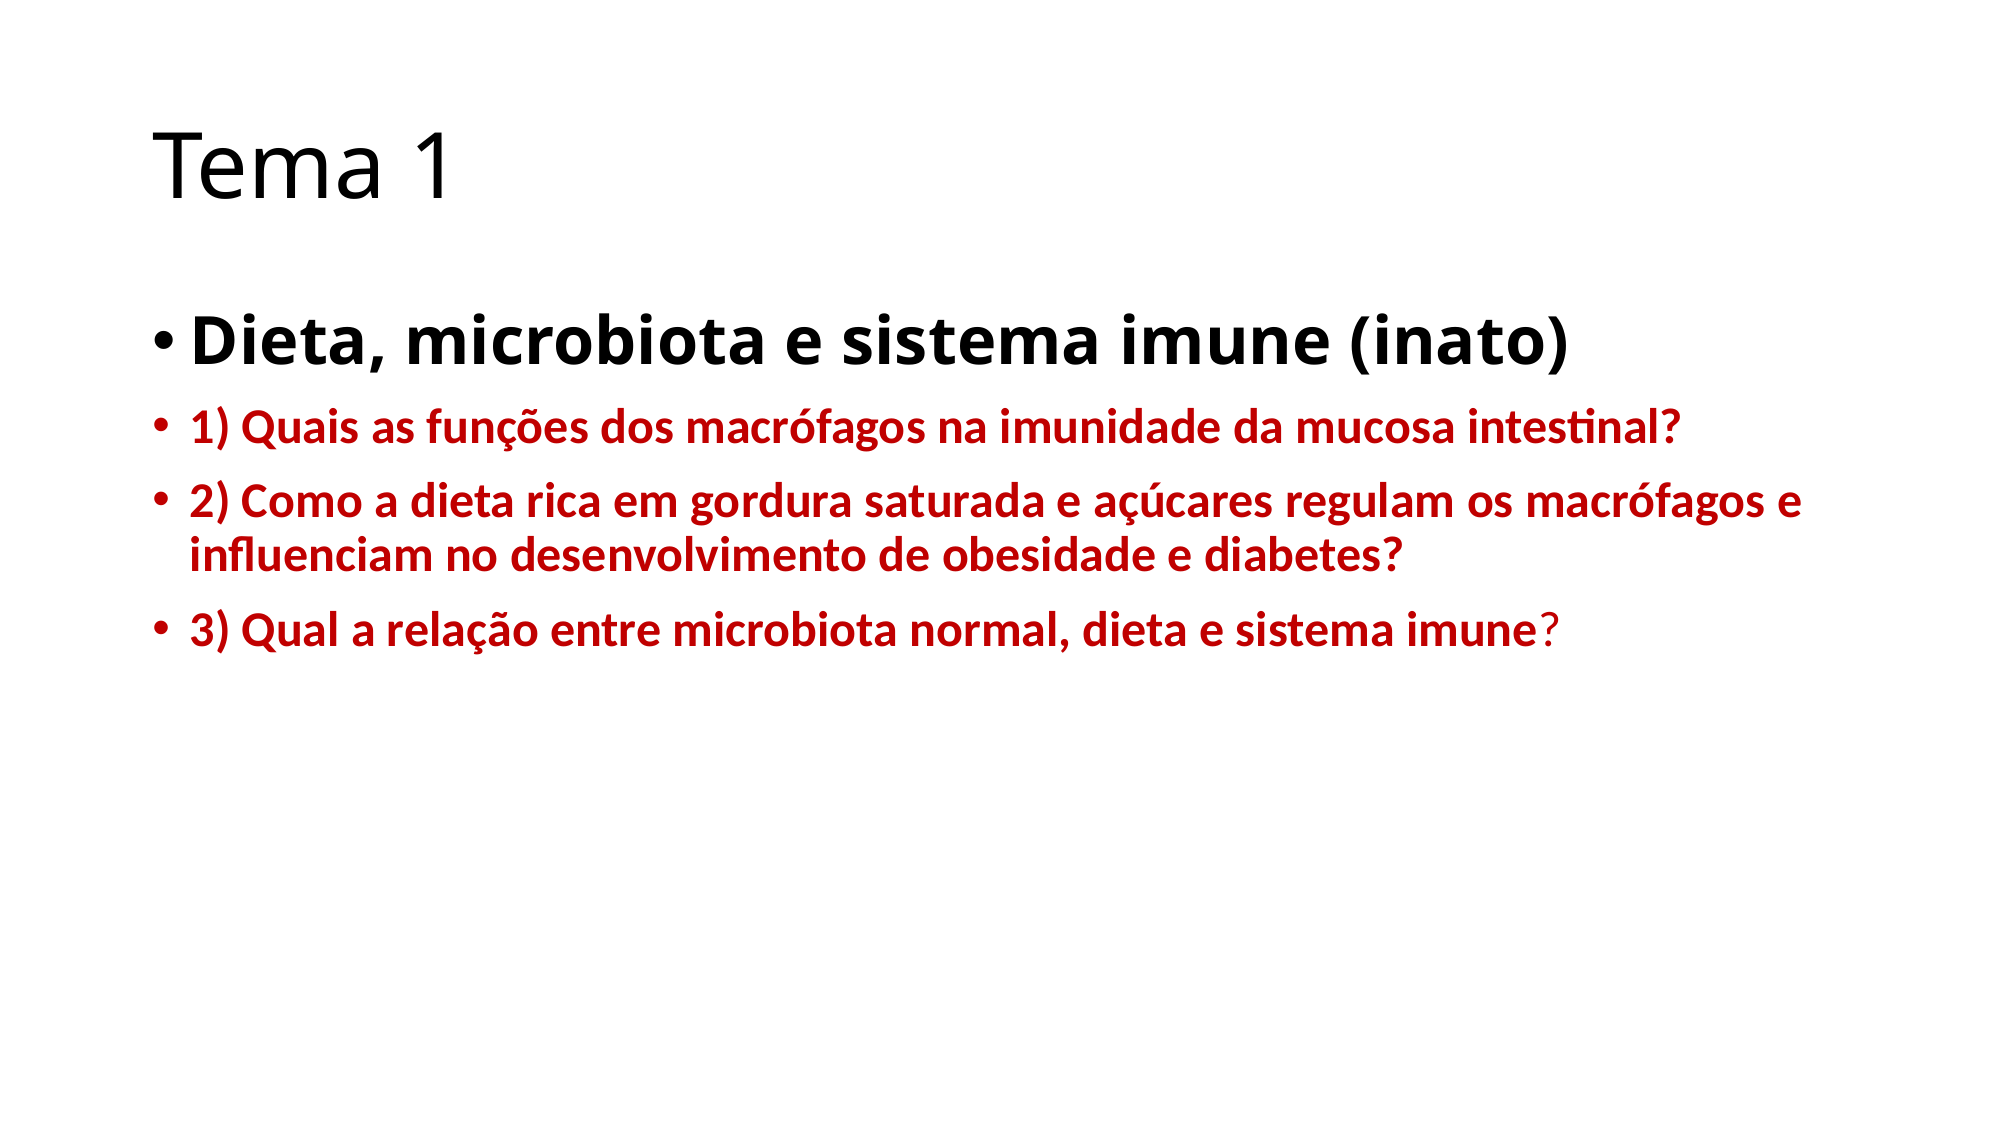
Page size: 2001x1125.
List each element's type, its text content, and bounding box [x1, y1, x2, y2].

list Dieta, microbiota e sistema imune (inato) 1) Quais as funções dos macrófagos na imunidade da mucosa intestinal? 2) Como a dieta rica em gordura saturada e açúcares regulam os macrófagos e influenciam no desenvolvimento de obesidade e diabetes? 3) Qual a relação entre microbiota normal, dieta e sistema imune? [137, 299, 1863, 1014]
title Tema 1 [137, 59, 1863, 278]
